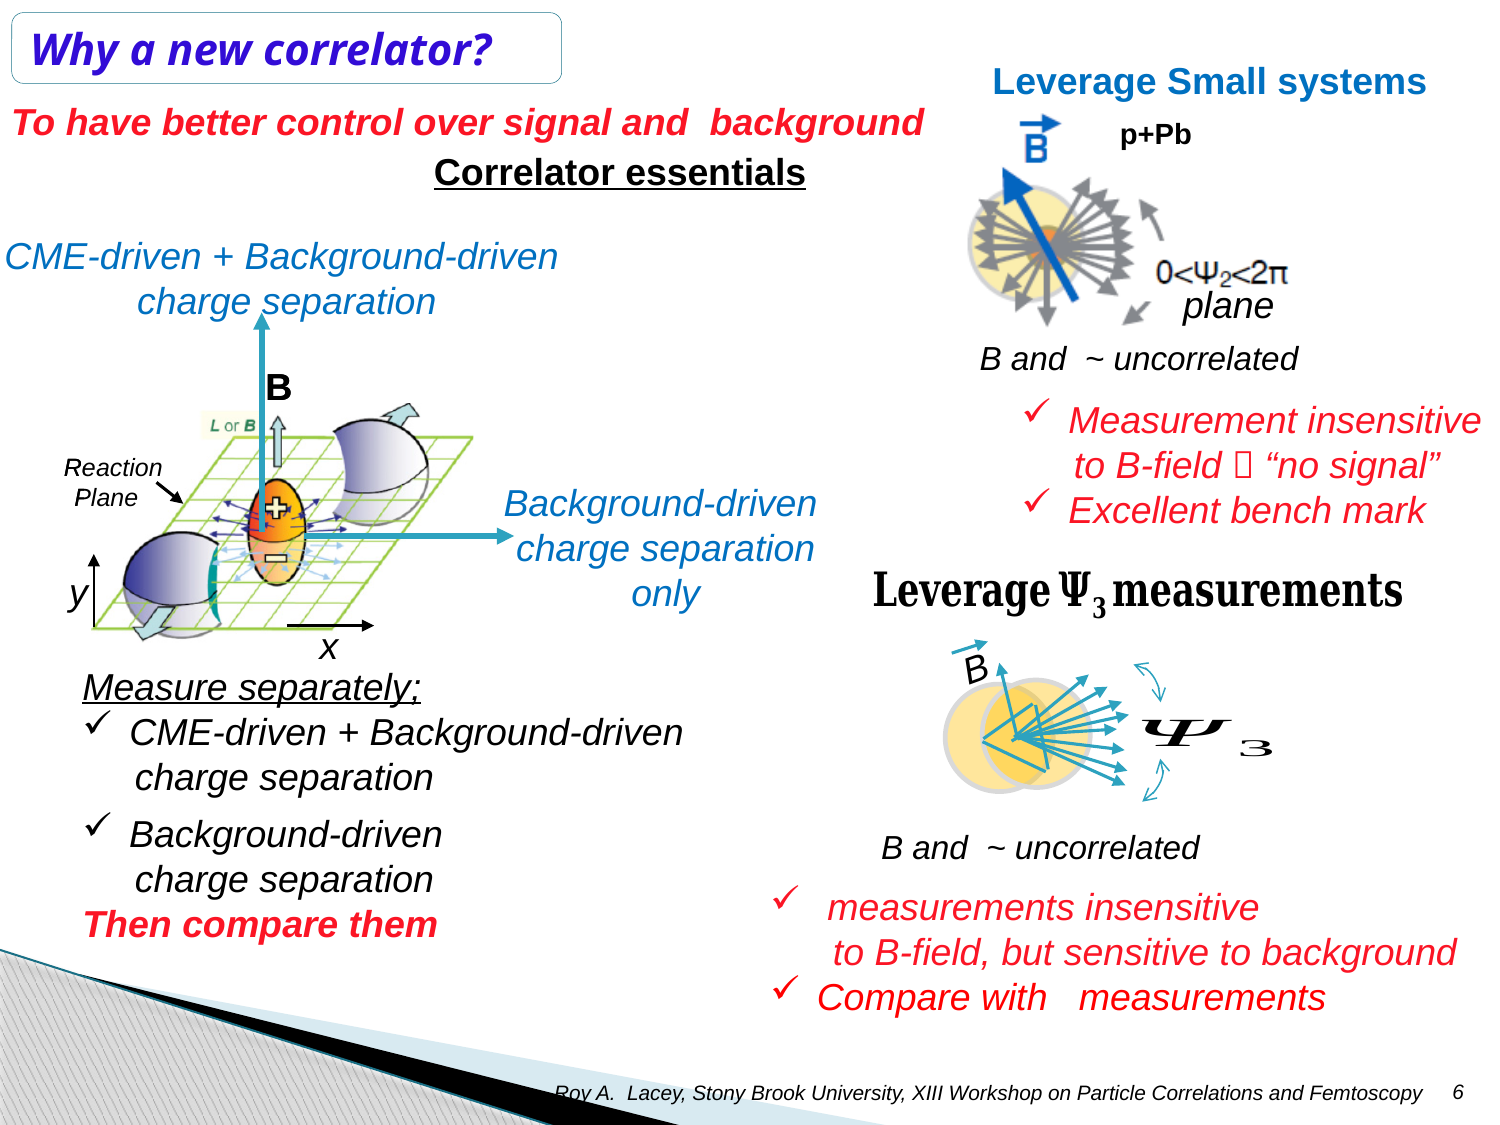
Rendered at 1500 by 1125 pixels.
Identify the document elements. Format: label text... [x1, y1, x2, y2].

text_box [304, 471, 846, 624]
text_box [0, 224, 588, 532]
text_box Correlator essentials [418, 140, 822, 201]
slide_number 6 [1362, 1051, 1479, 1112]
text_box Measure separately; CME-driven + Background-driven charge separation Background-driven charge separation Then compare them [67, 655, 709, 953]
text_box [751, 565, 1477, 1028]
text_box Why a new correlator? [7, 8, 567, 88]
footer Roy A. Lacey, Stony Brook University, XIII Workshop on Particle Correlations and Femtoscopy [525, 1052, 1438, 1113]
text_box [43, 544, 474, 676]
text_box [942, 49, 1500, 541]
text_box To have better control over signal and background [0, 90, 936, 151]
